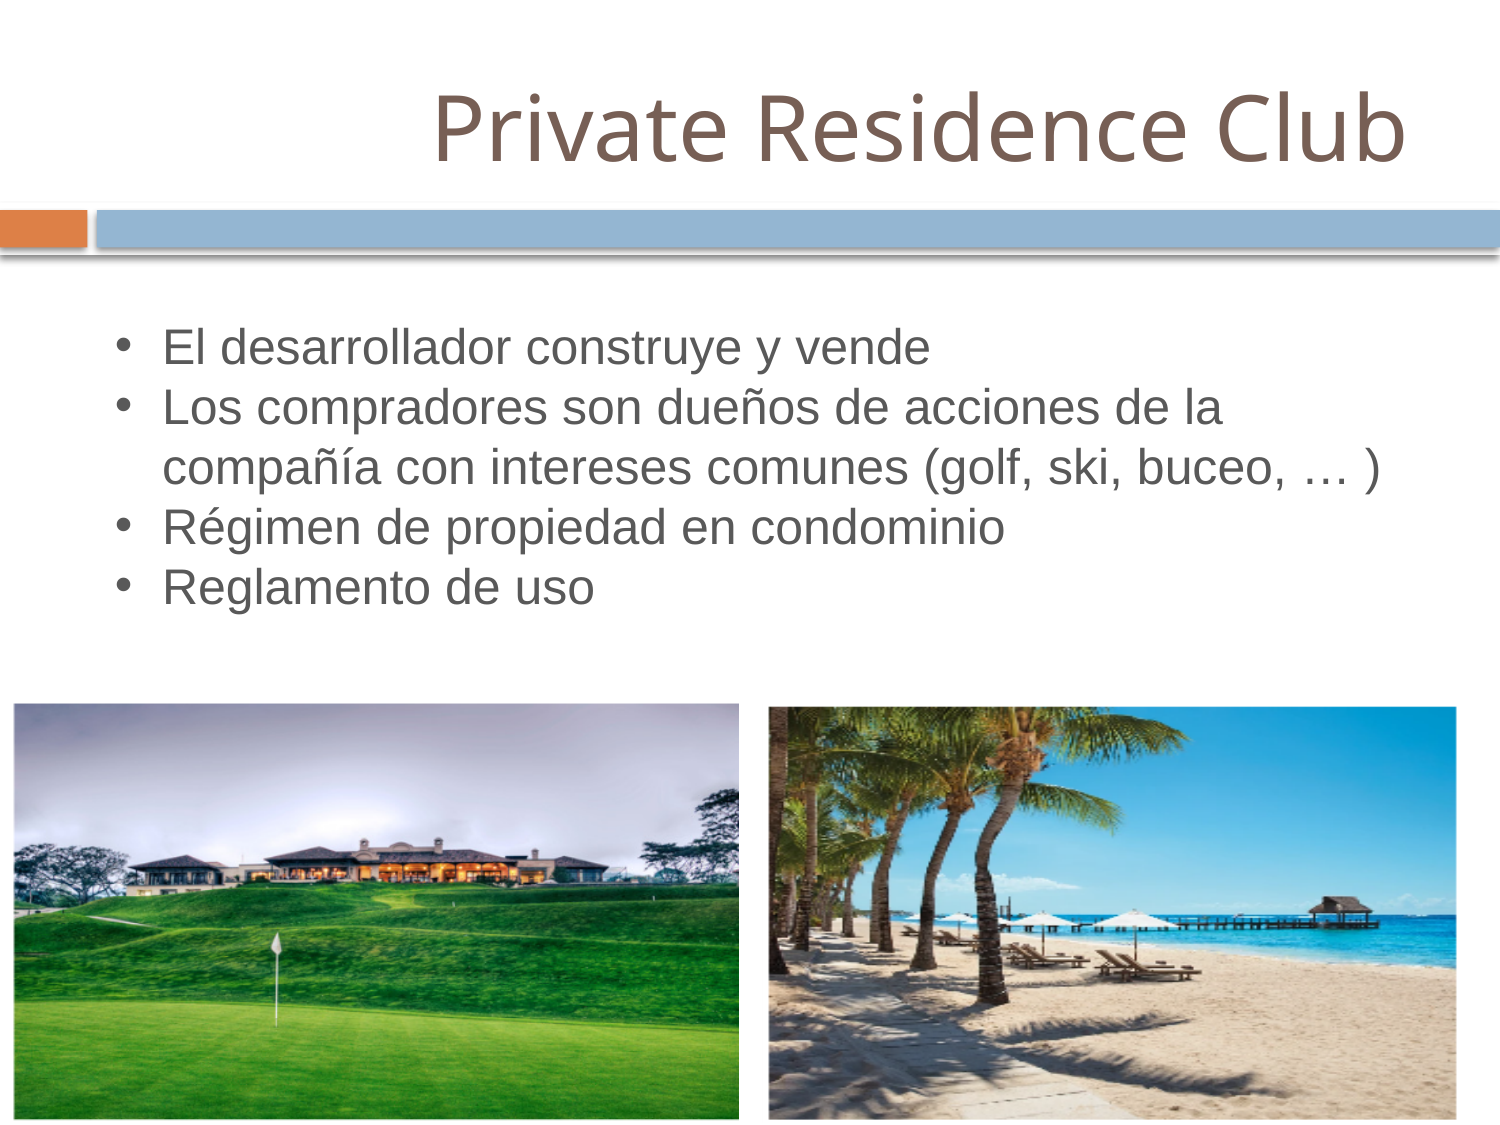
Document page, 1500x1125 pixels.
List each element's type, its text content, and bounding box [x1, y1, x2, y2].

picture [761, 704, 1461, 1123]
title Private Residence Club [64, 53, 1425, 197]
text_box El desarrollador construye y vende Los compradores son dueños de acciones de la compañía con intereses comunes (golf, ski, buceo, … ) Régimen de propiedad en condominio Reglamento de uso [100, 307, 1461, 622]
picture [11, 700, 739, 1123]
